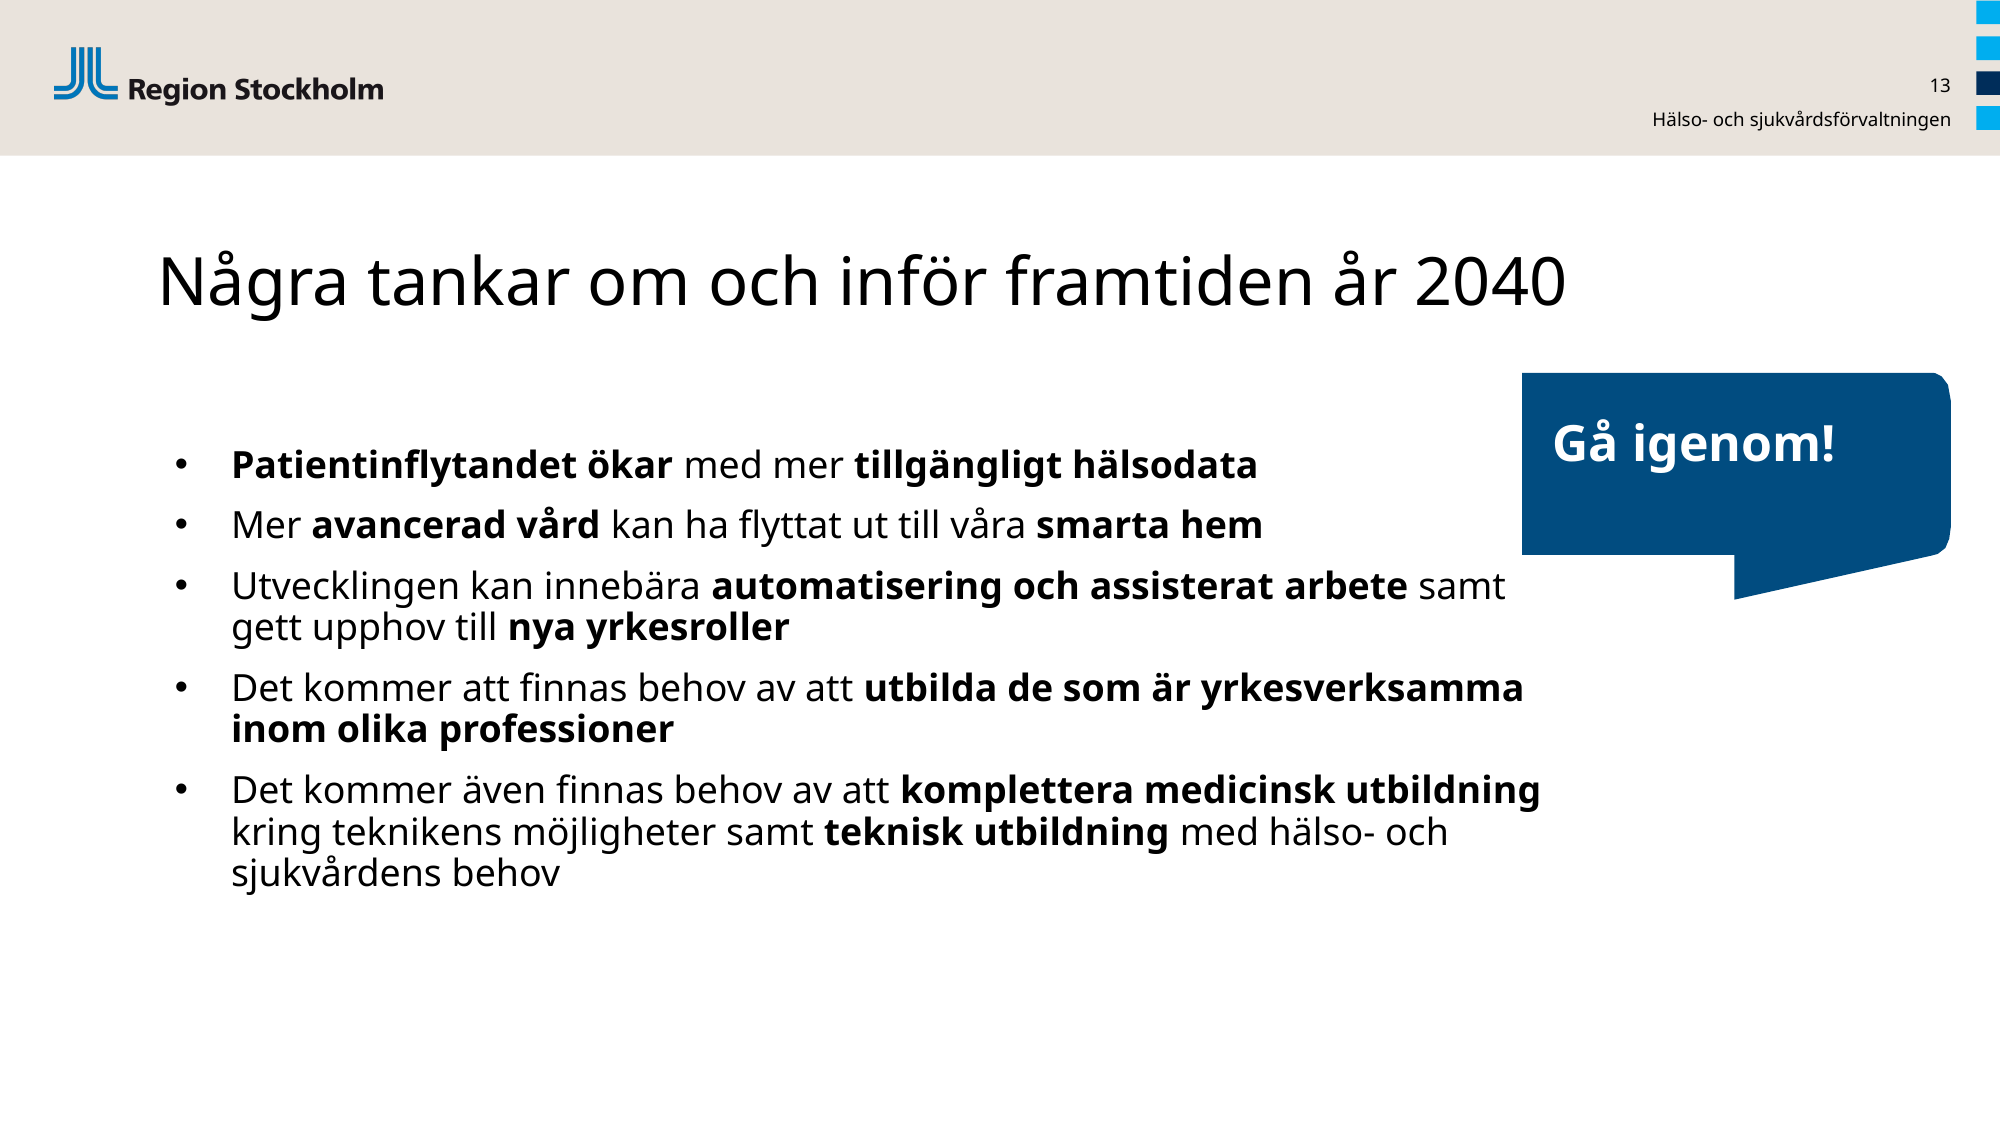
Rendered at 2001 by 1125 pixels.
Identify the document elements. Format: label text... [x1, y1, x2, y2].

text_box Patientinflytandet ökar med mer tillgängligt hälsodata Mer avancerad vård kan ha flyttat ut till våra smarta hem Utvecklingen kan innebära automatisering och assisterat arbete samt gett upphov till nya yrkesroller Det kommer att finnas behov av att utbilda de som är yrkesverksamma inom olika professioner Det kommer även finnas behov av att komplettera medicinsk utbildning kring teknikens möjligheter samt teknisk utbildning med hälso- och sjukvårdens behov [157, 377, 1560, 1012]
picture [54, 47, 383, 106]
footer Hälso- och sjukvårdsförvaltningen [1400, 107, 1952, 129]
slide_number 13 [1400, 73, 1952, 95]
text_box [1521, 372, 1952, 600]
title Några tankar om och inför framtiden år 2040 [157, 238, 1842, 377]
